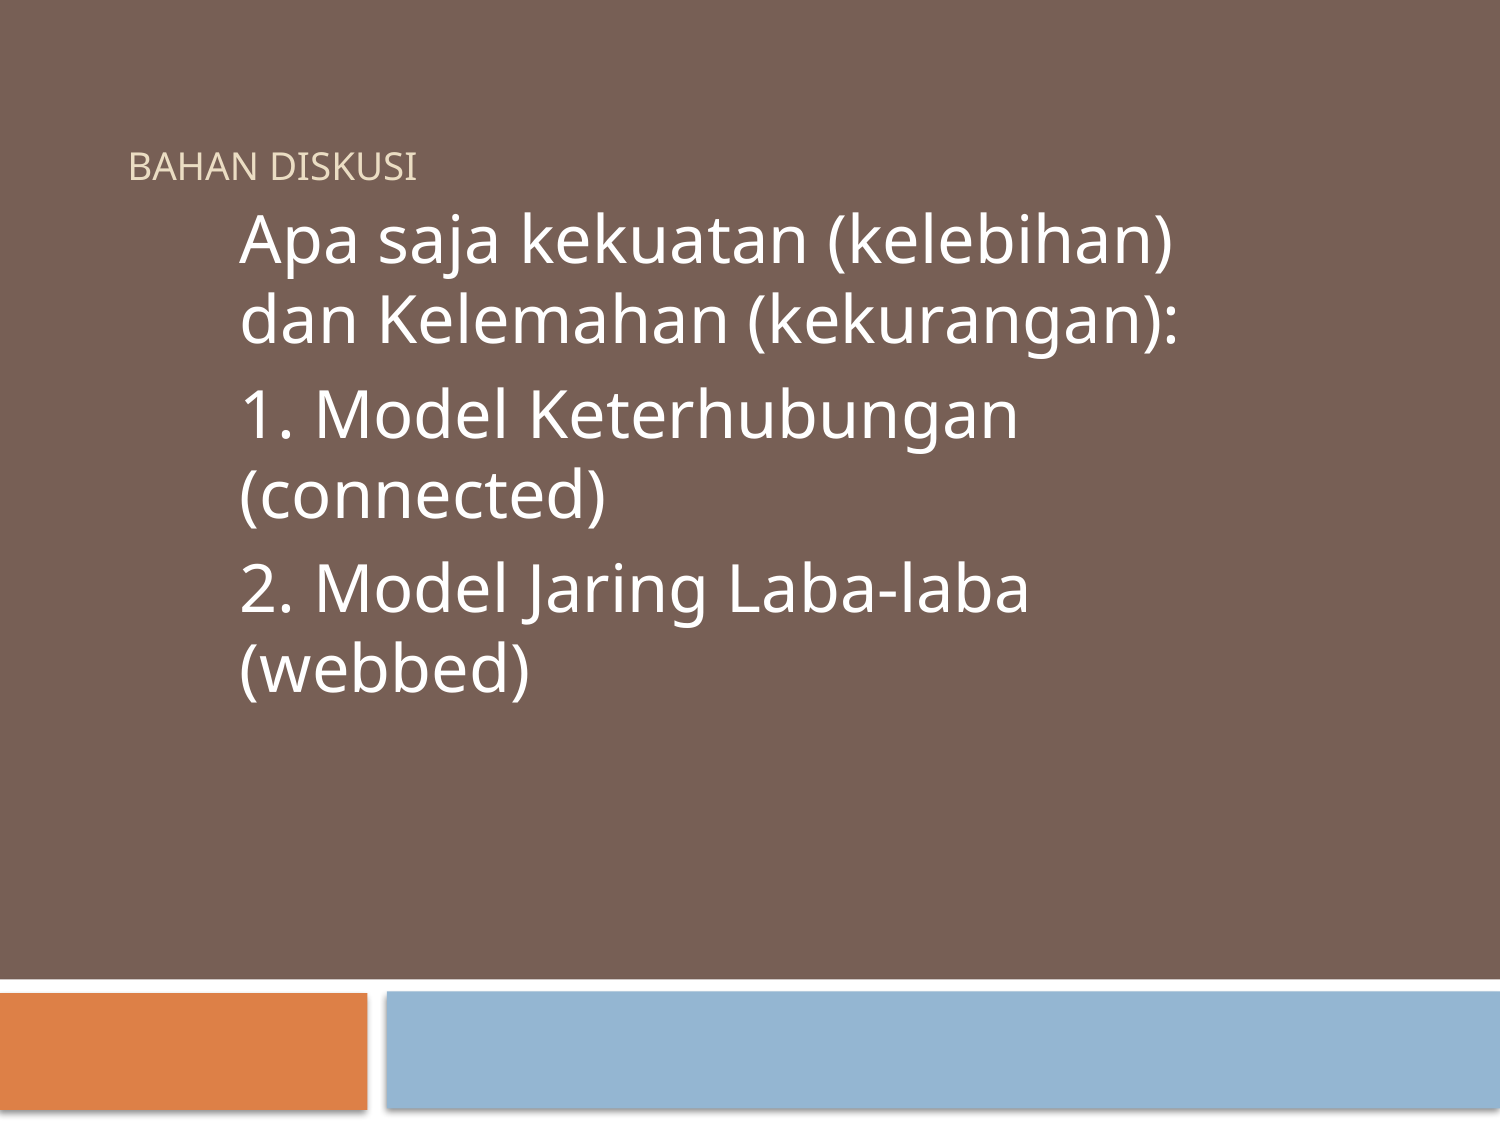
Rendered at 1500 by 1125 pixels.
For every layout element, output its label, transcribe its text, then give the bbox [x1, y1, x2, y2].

title Bahan diskusi [112, 93, 1388, 235]
subtitle Apa saja kekuatan (kelebihan) dan Kelemahan (kekurangan): 1. Model Keterhubungan (connected) 2. Model Jaring Laba-laba (webbed) [225, 152, 1275, 925]
